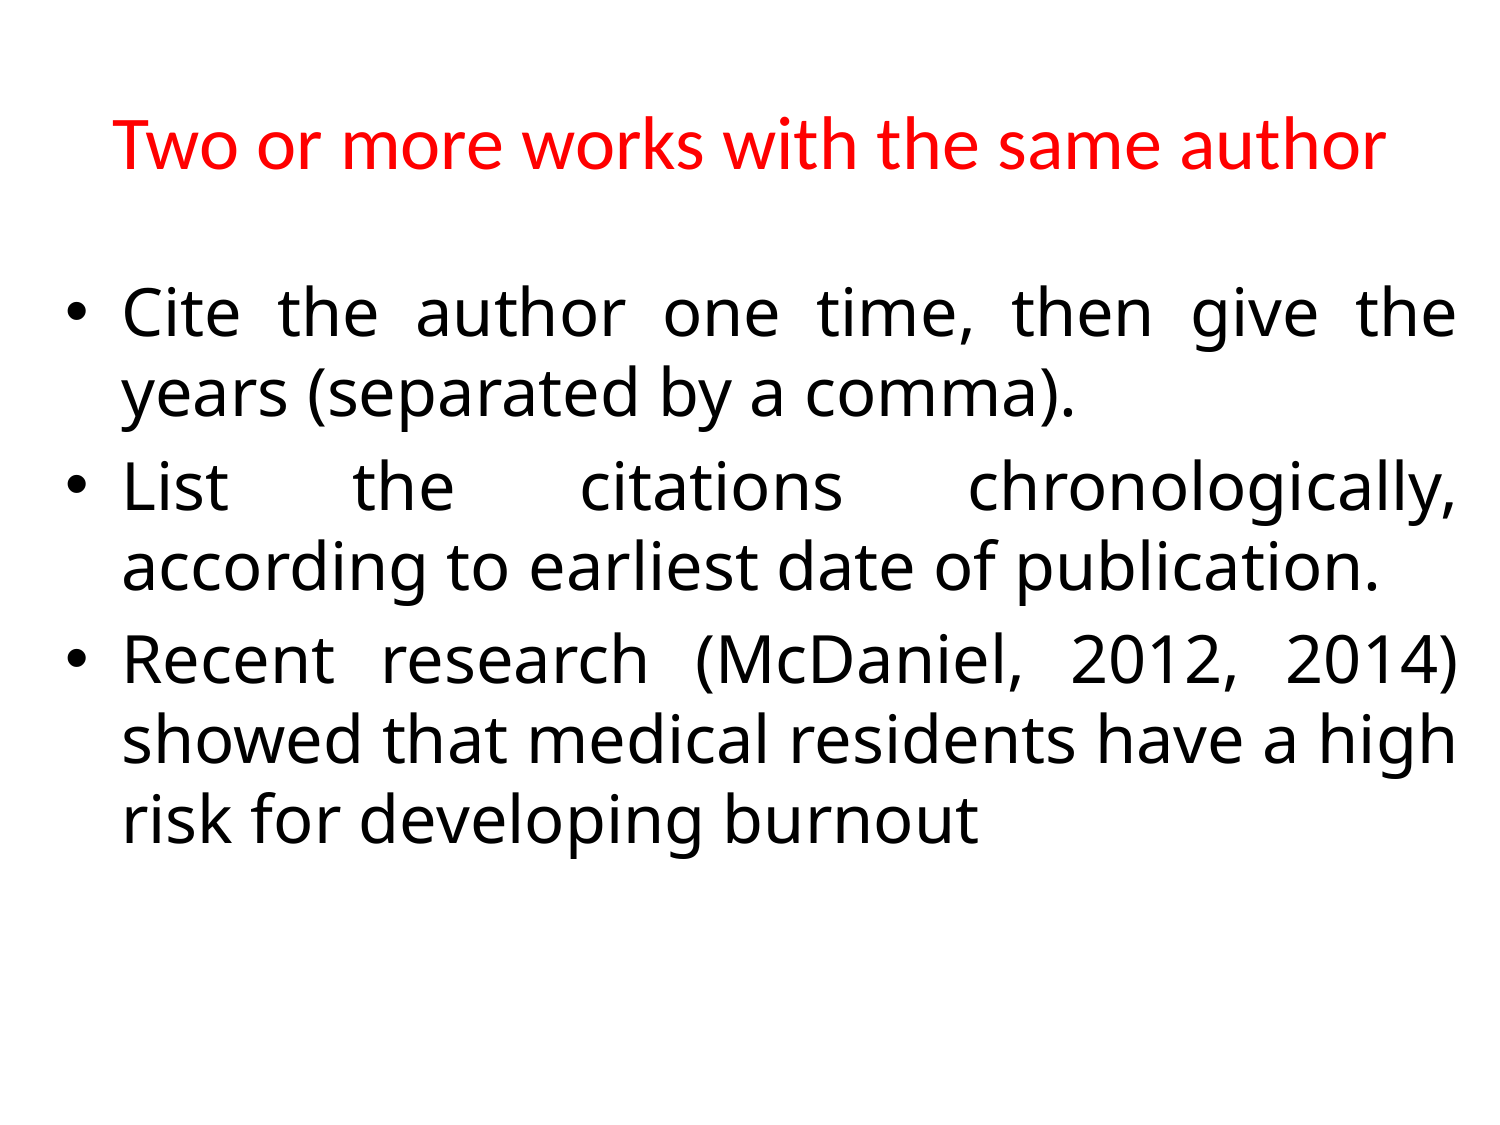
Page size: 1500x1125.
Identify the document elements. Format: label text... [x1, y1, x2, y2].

list Cite the author one time, then give the years (separated by a comma). List the citations chronologically, according to earliest date of publication. Recent research (McDaniel, 2012, 2014) showed that medical residents have a high risk for developing burnout [50, 262, 1475, 1100]
title Two or more works with the same author [75, 45, 1425, 233]
